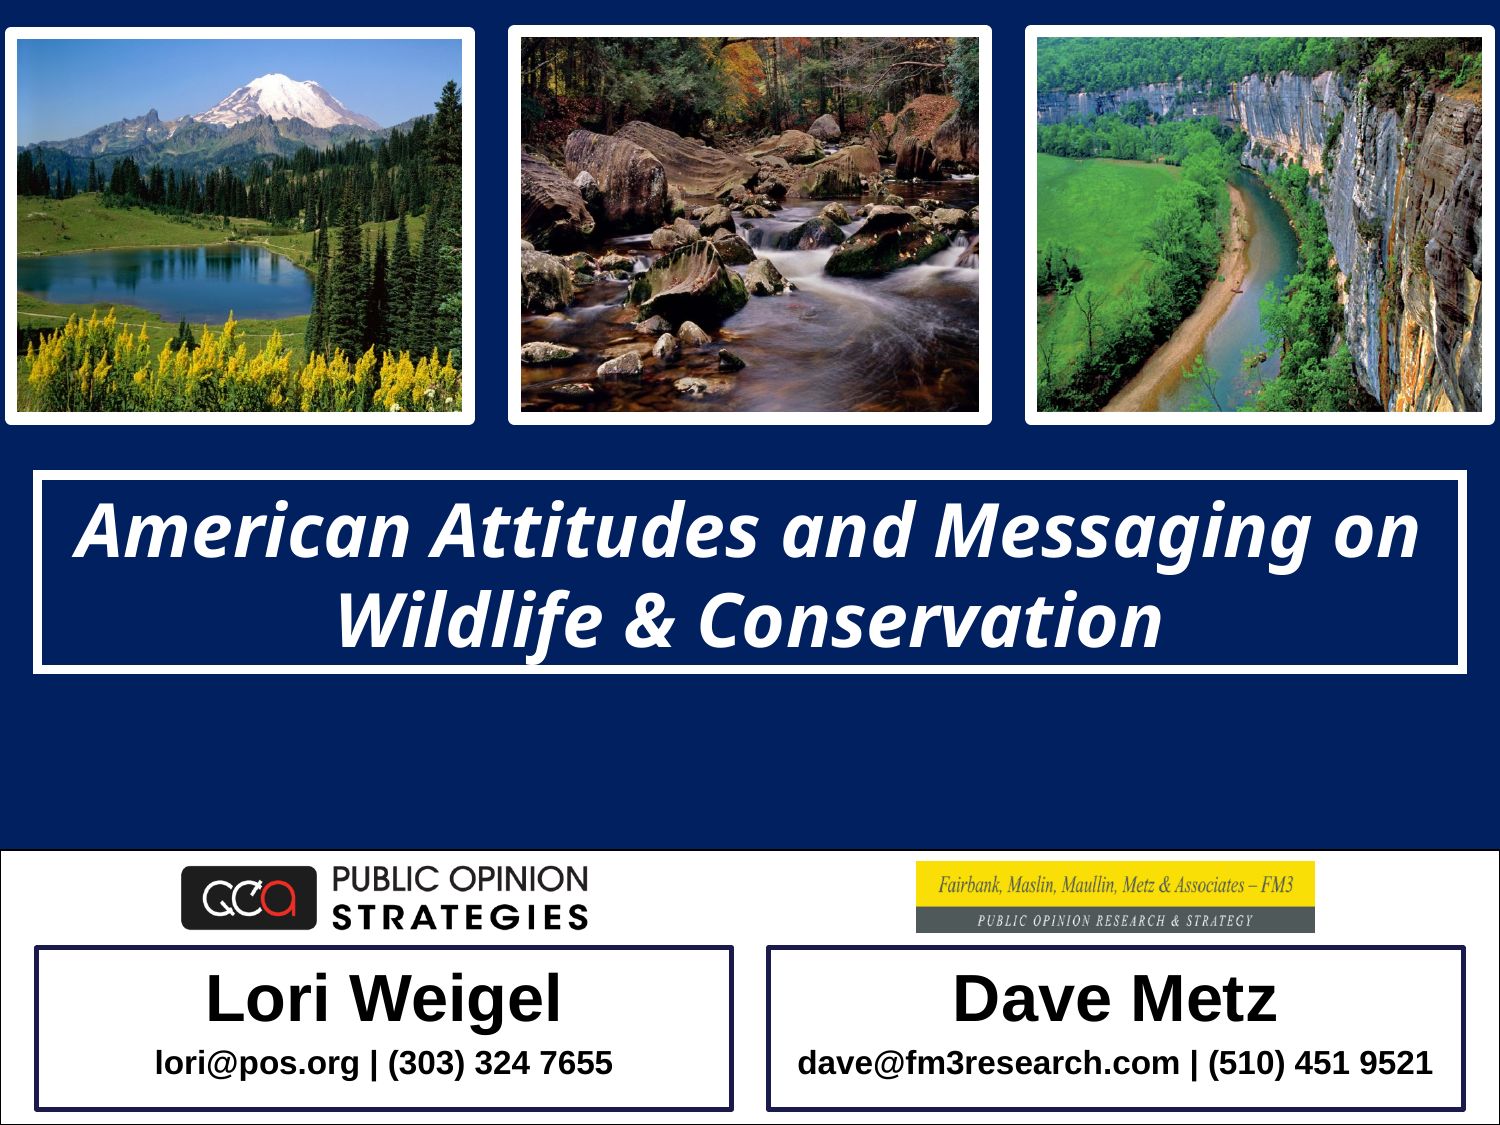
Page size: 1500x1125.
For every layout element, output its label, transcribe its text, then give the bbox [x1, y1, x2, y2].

text_box American Attitudes and Messaging on Wildlife & Conservation [37, 474, 1463, 670]
text_box [0, 849, 1500, 1125]
picture [17, 39, 463, 413]
picture [520, 37, 980, 413]
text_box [36, 852, 732, 1110]
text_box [768, 861, 1464, 1110]
picture [1037, 37, 1483, 413]
